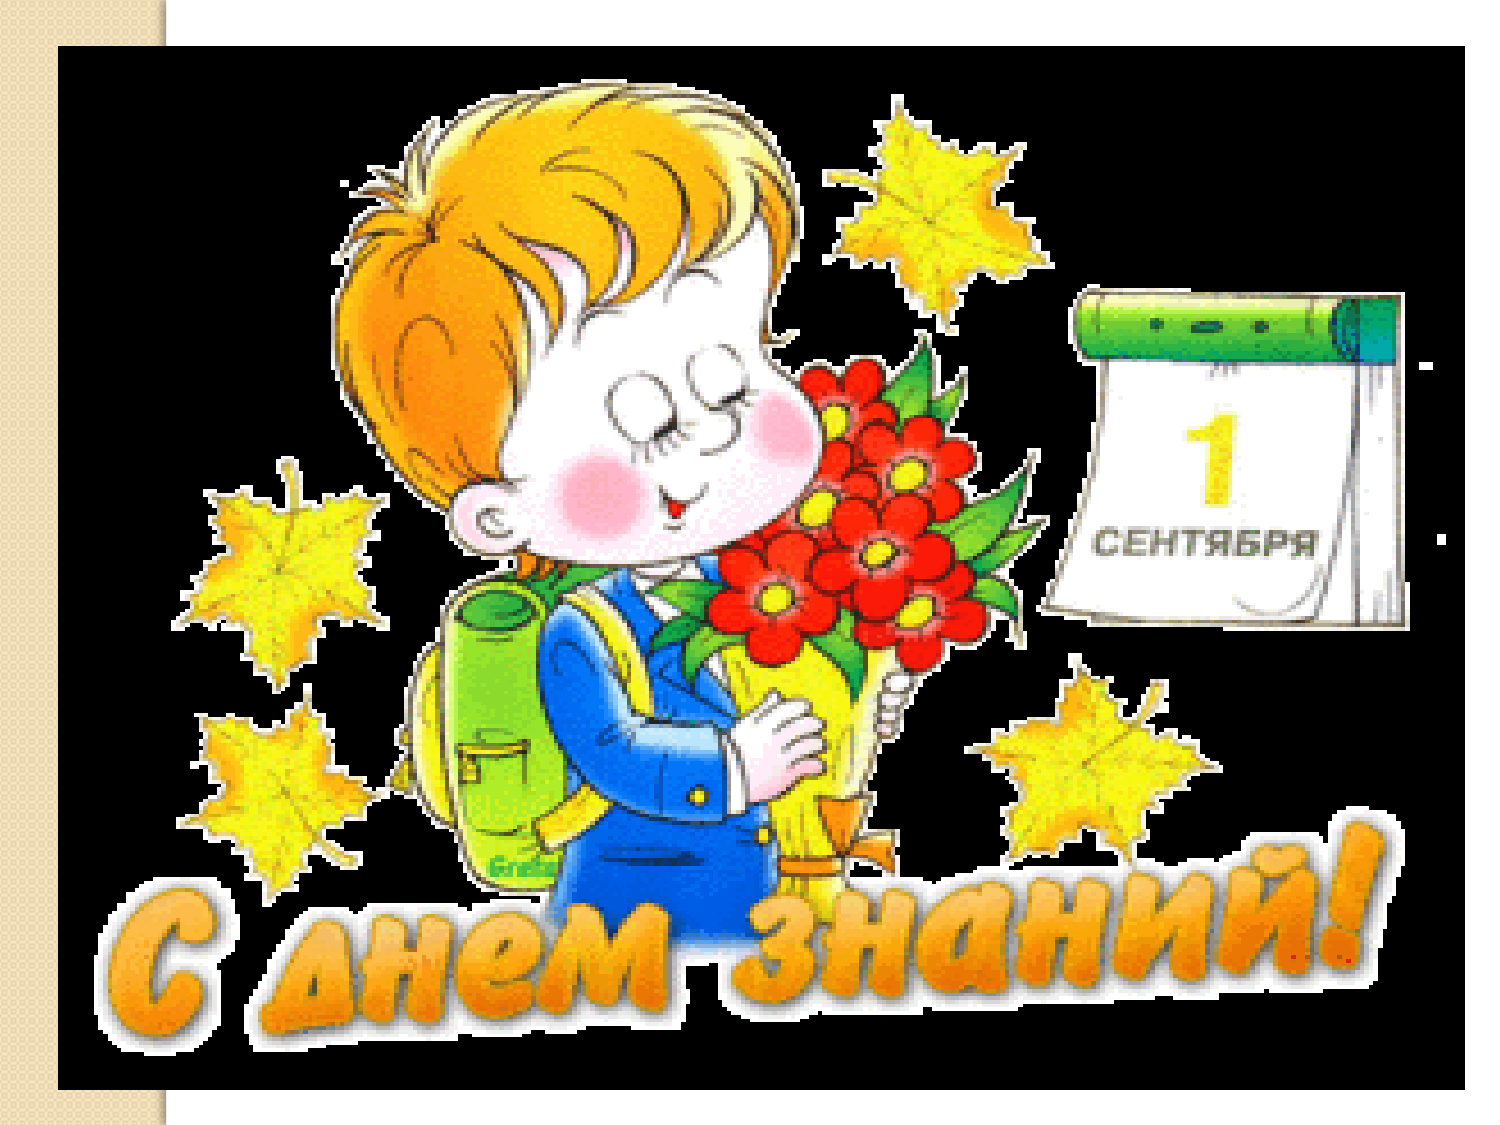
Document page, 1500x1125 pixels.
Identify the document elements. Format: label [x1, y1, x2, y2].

picture [58, 46, 1466, 1091]
